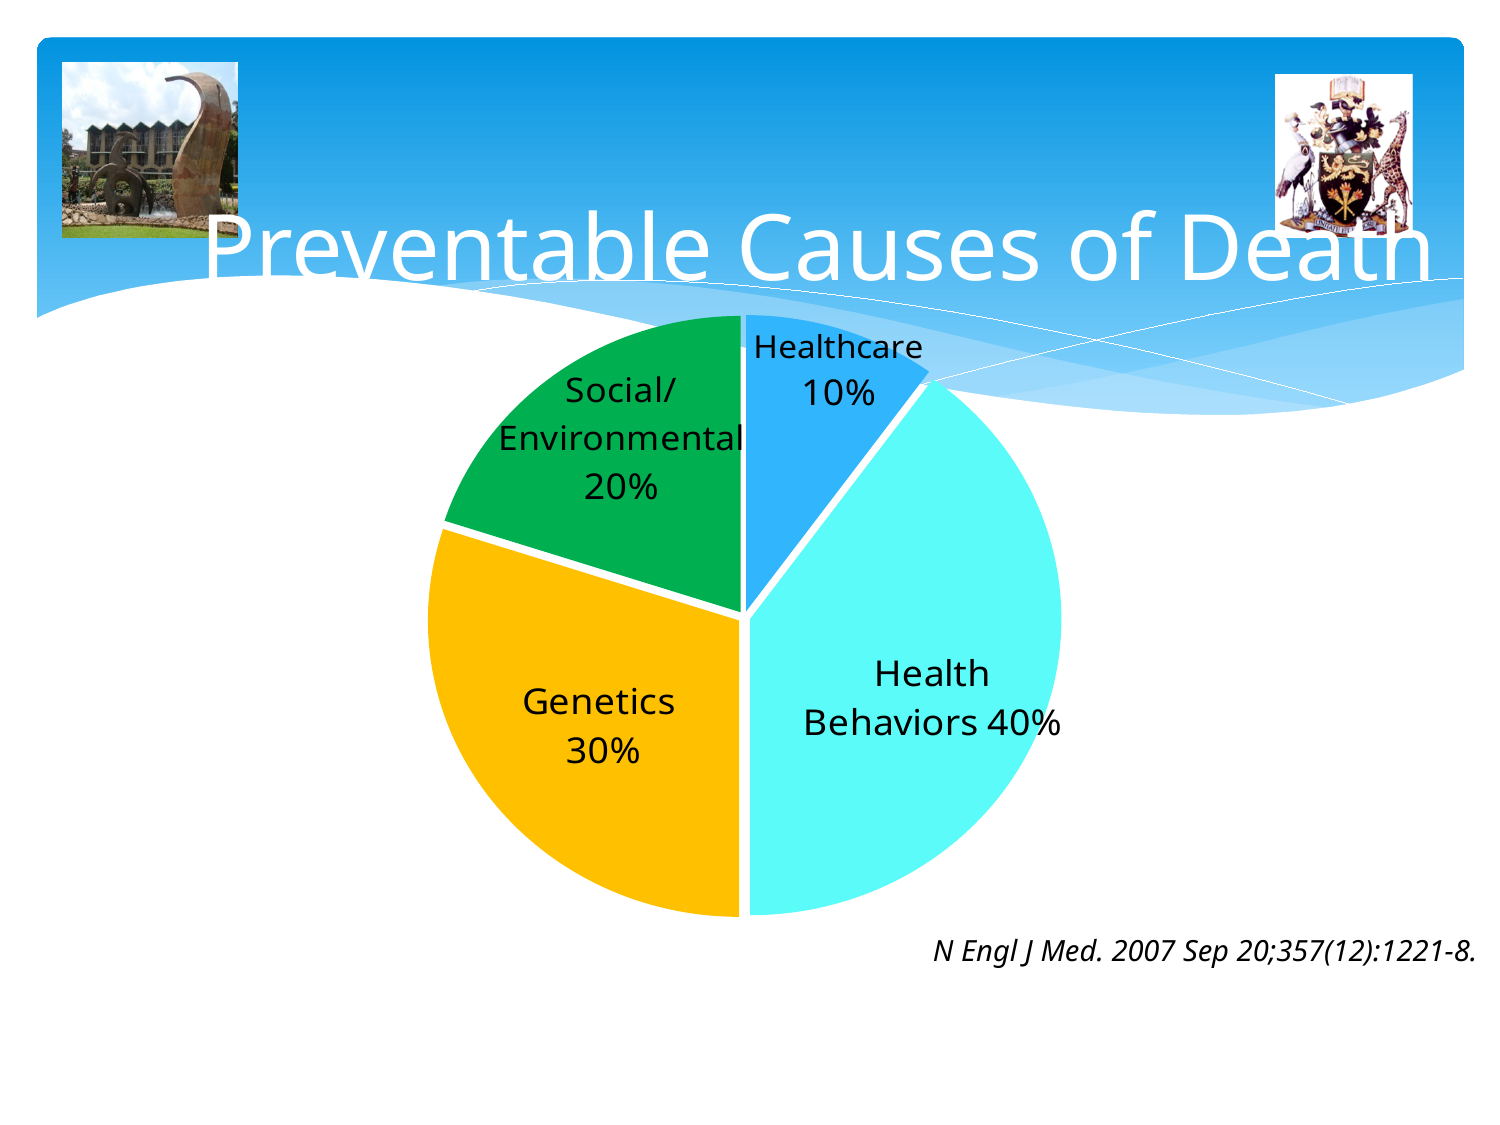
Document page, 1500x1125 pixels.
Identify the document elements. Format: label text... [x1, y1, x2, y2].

title Preventable Causes of Death [99, 162, 1500, 326]
picture [1275, 75, 1413, 162]
chart [87, 221, 1338, 947]
picture [62, 63, 238, 238]
text_box N Engl J Med. 2007 Sep 20;357(12):1221-8. [462, 924, 1500, 975]
